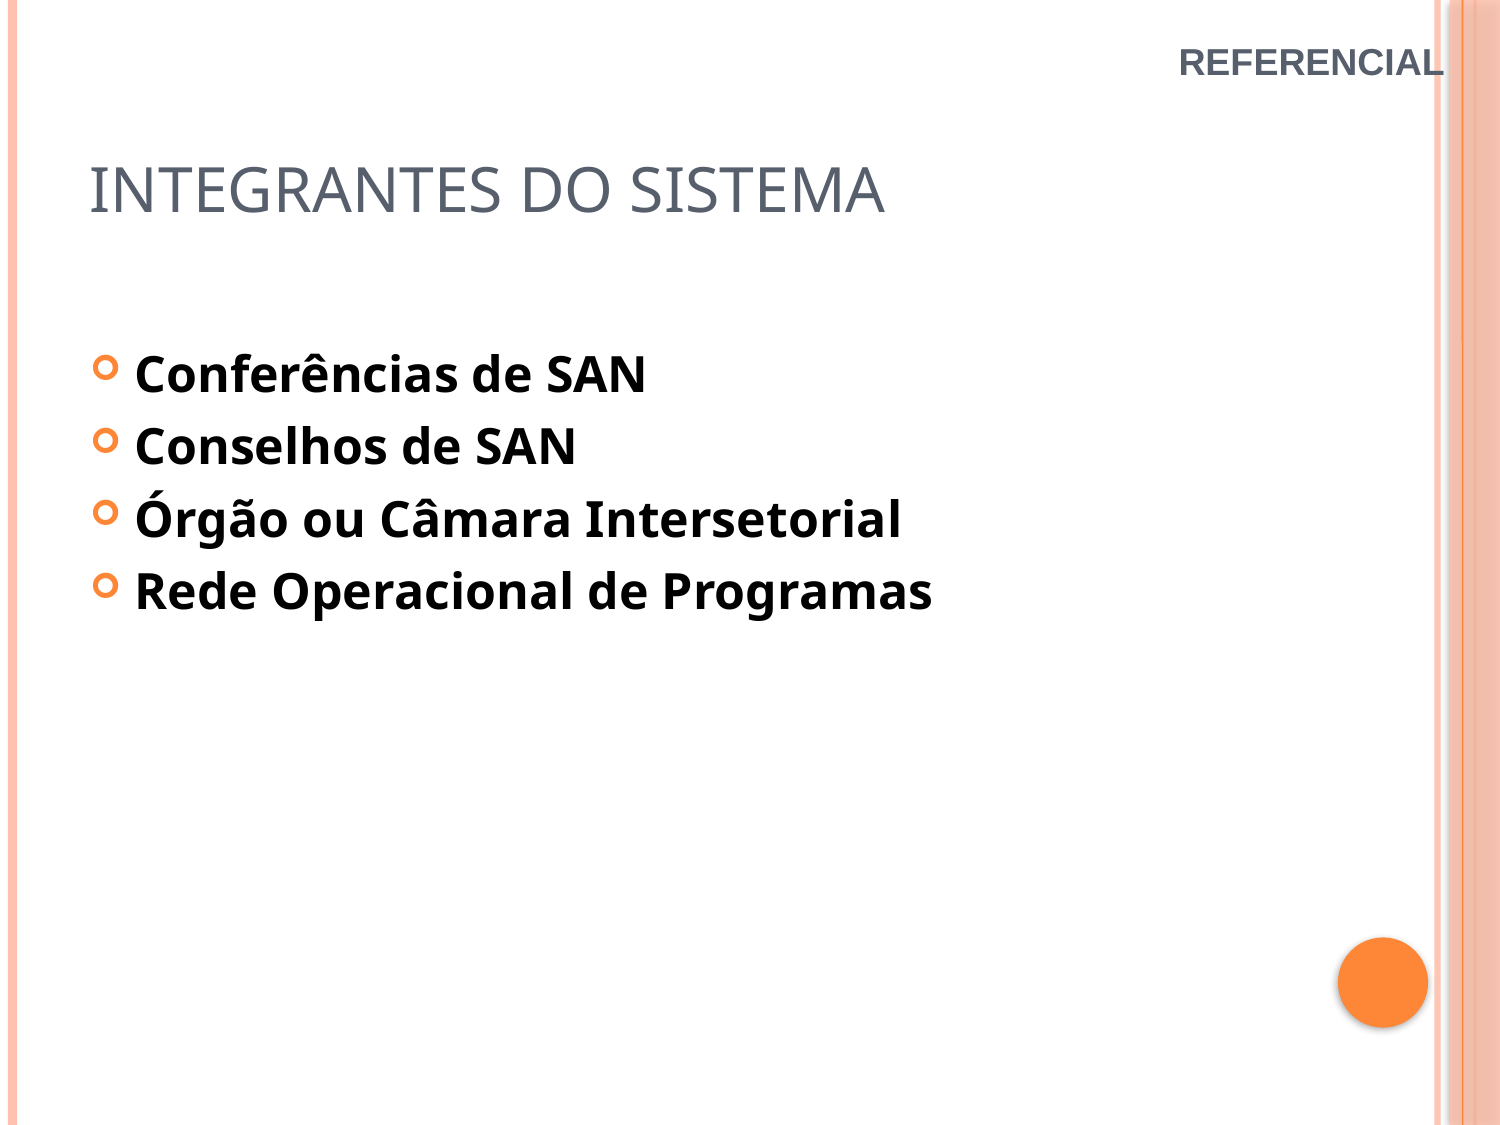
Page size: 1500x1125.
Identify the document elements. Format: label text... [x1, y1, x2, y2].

text_box REFERENCIAL [1163, 30, 1461, 91]
list Conferências de SAN Conselhos de SAN Órgão ou Câmara Intersetorial Rede Operacional de Programas [74, 262, 1301, 1063]
title Integrantes do Sistema [75, 45, 1300, 233]
